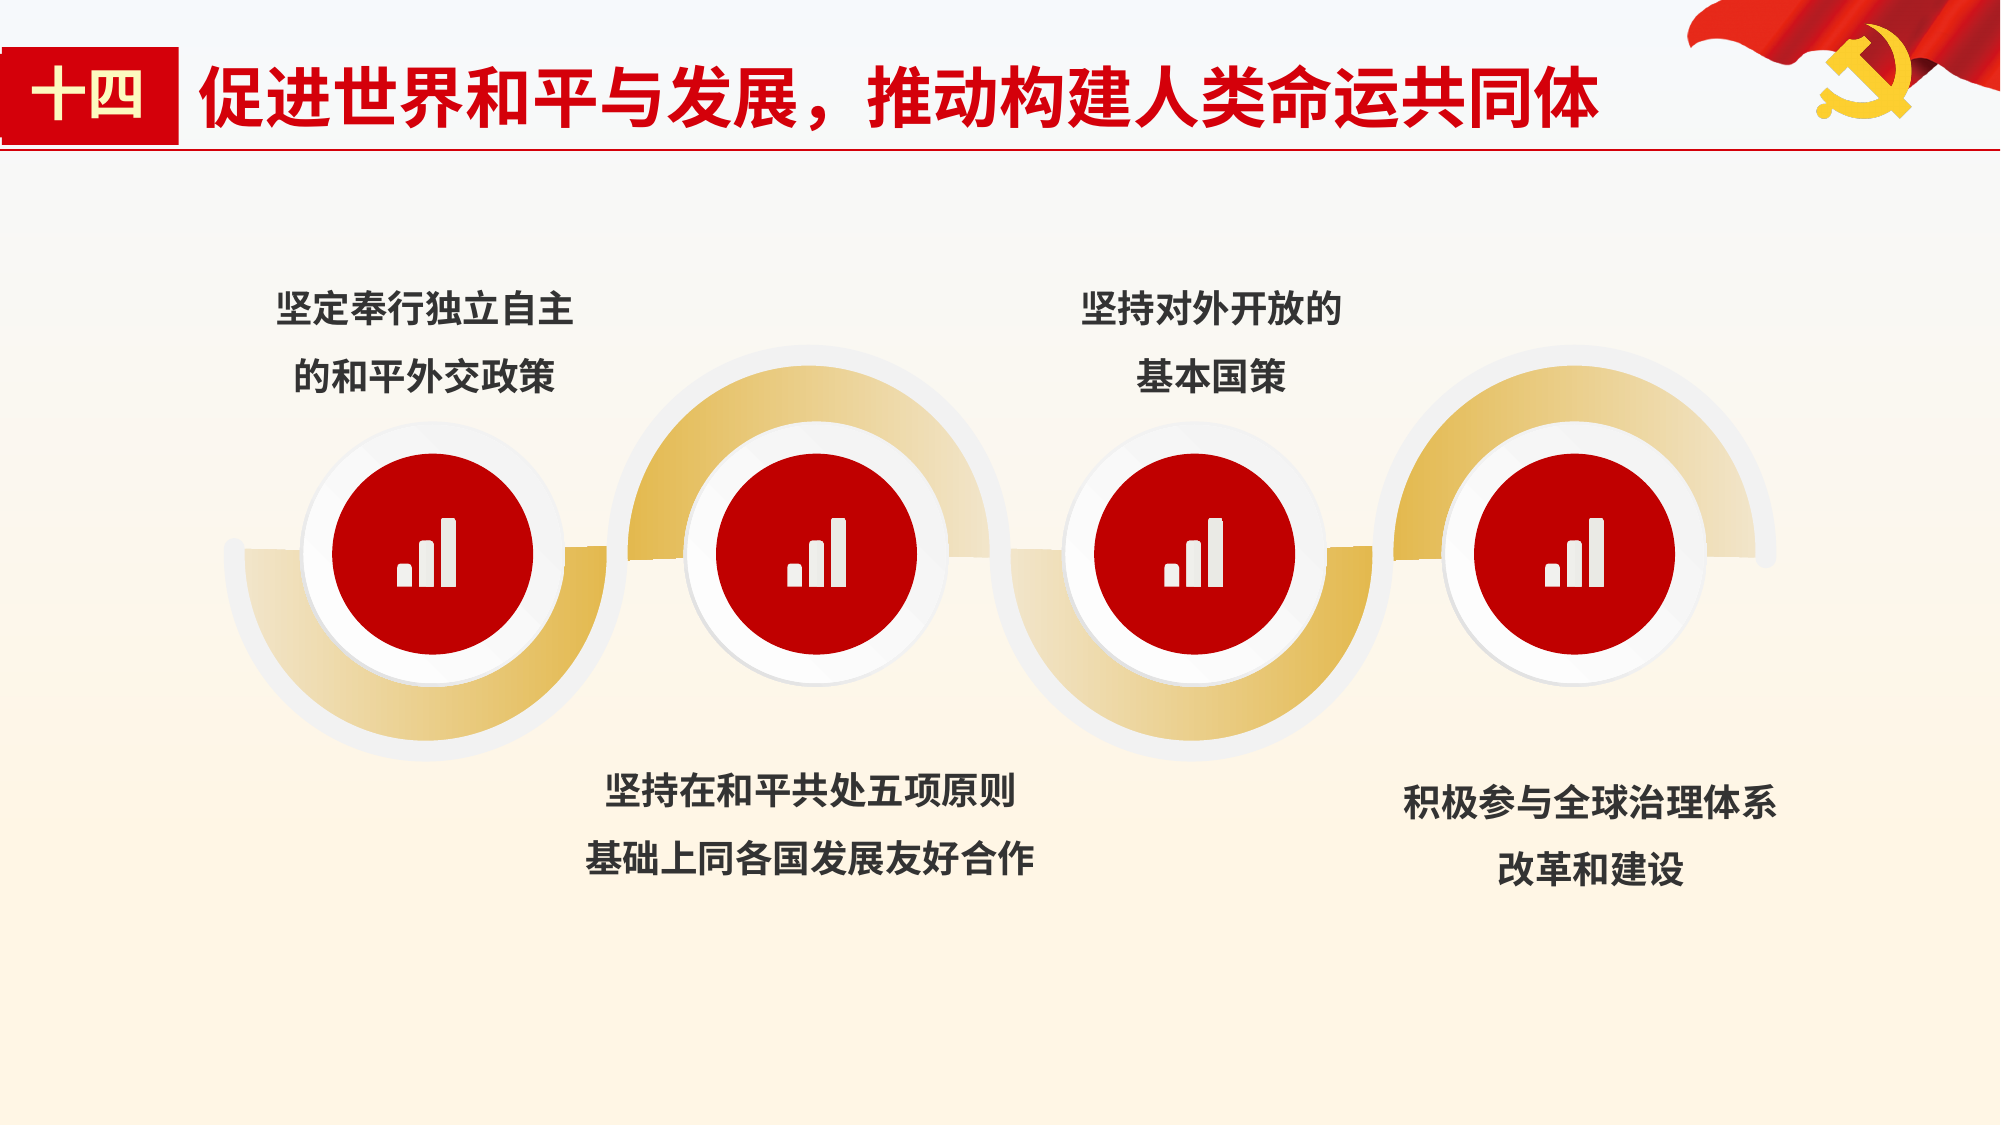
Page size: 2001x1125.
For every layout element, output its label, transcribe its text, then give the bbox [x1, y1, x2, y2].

text_box 十四 [0, 47, 179, 170]
text_box 促进世界和平与发展，推动构建人类命运共同体 [178, 45, 2000, 144]
text_box 坚持在和平共处五项原则 基础上同各国发展友好合作 [551, 760, 1070, 888]
text_box 坚持对外开放的基本国策 [1047, 255, 1377, 353]
text_box 坚定奉行独立自主的和平外交政策 [244, 255, 607, 353]
text_box 积极参与全球治理体系改革和建设 [1379, 749, 1803, 899]
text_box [233, 354, 1767, 752]
picture [1687, 0, 2001, 119]
